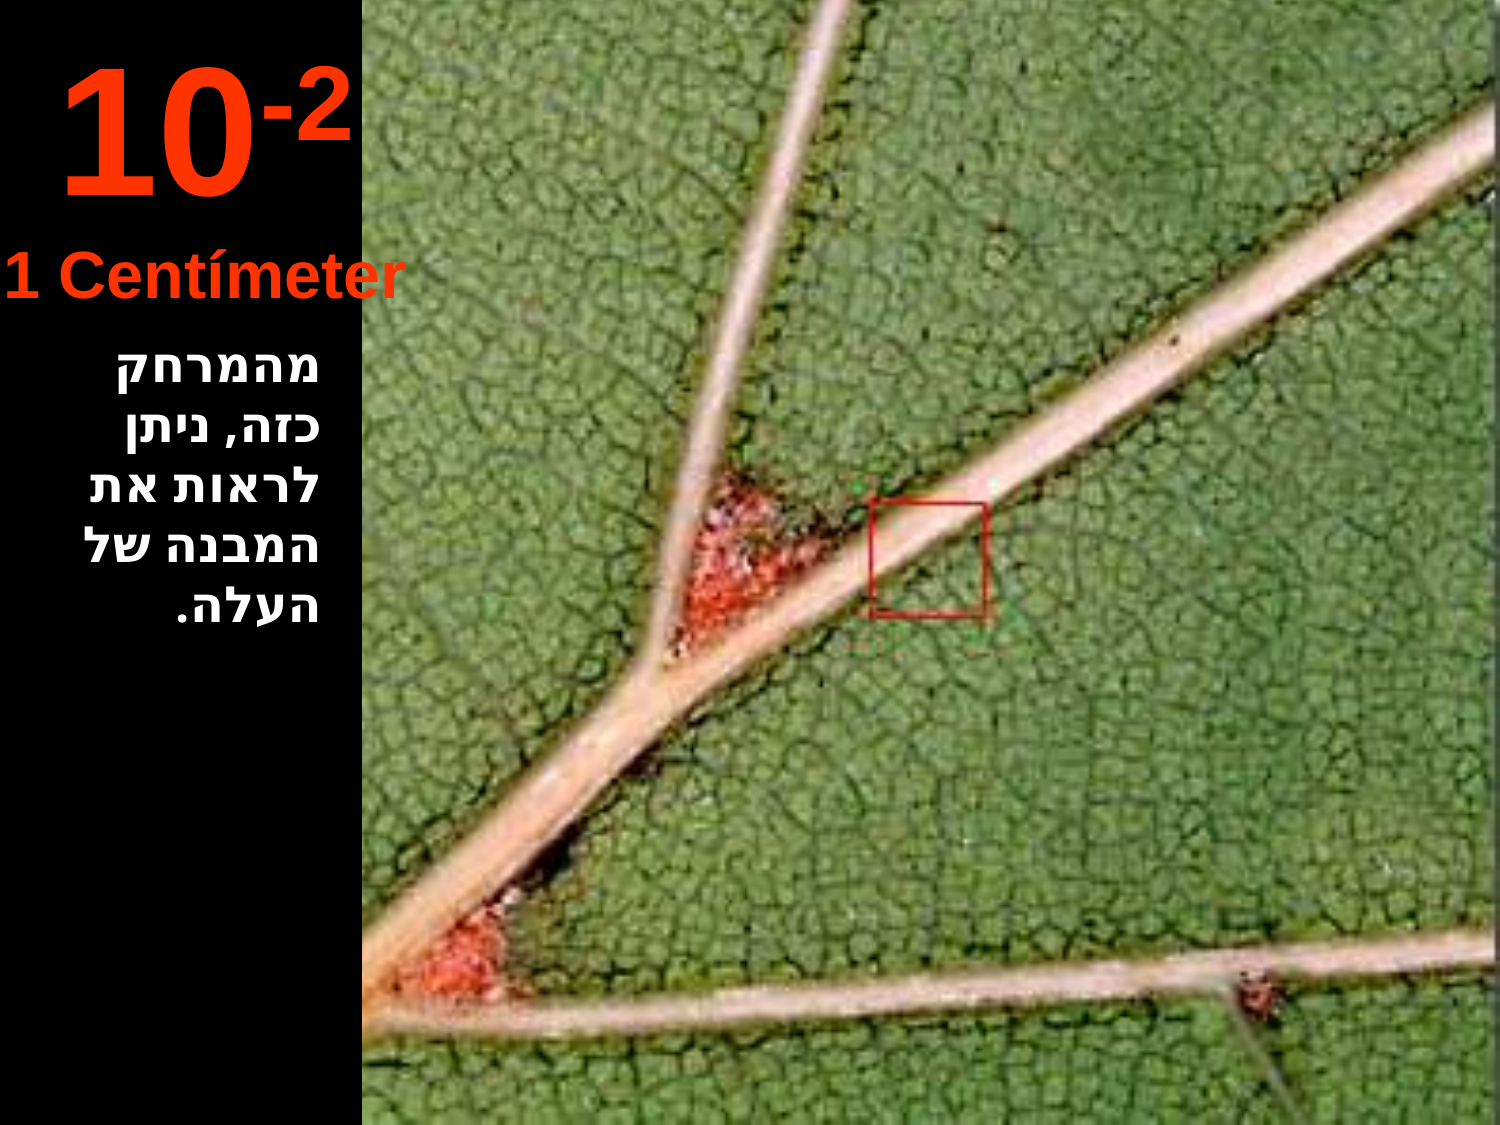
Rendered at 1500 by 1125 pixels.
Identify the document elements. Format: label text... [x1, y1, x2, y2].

text_box מהמרחק כזה, ניתן לראות את המבנה של העלה. [0, 324, 337, 640]
picture [362, 0, 1500, 1125]
text_box 10-2 1 Centímeter [0, 4, 356, 319]
